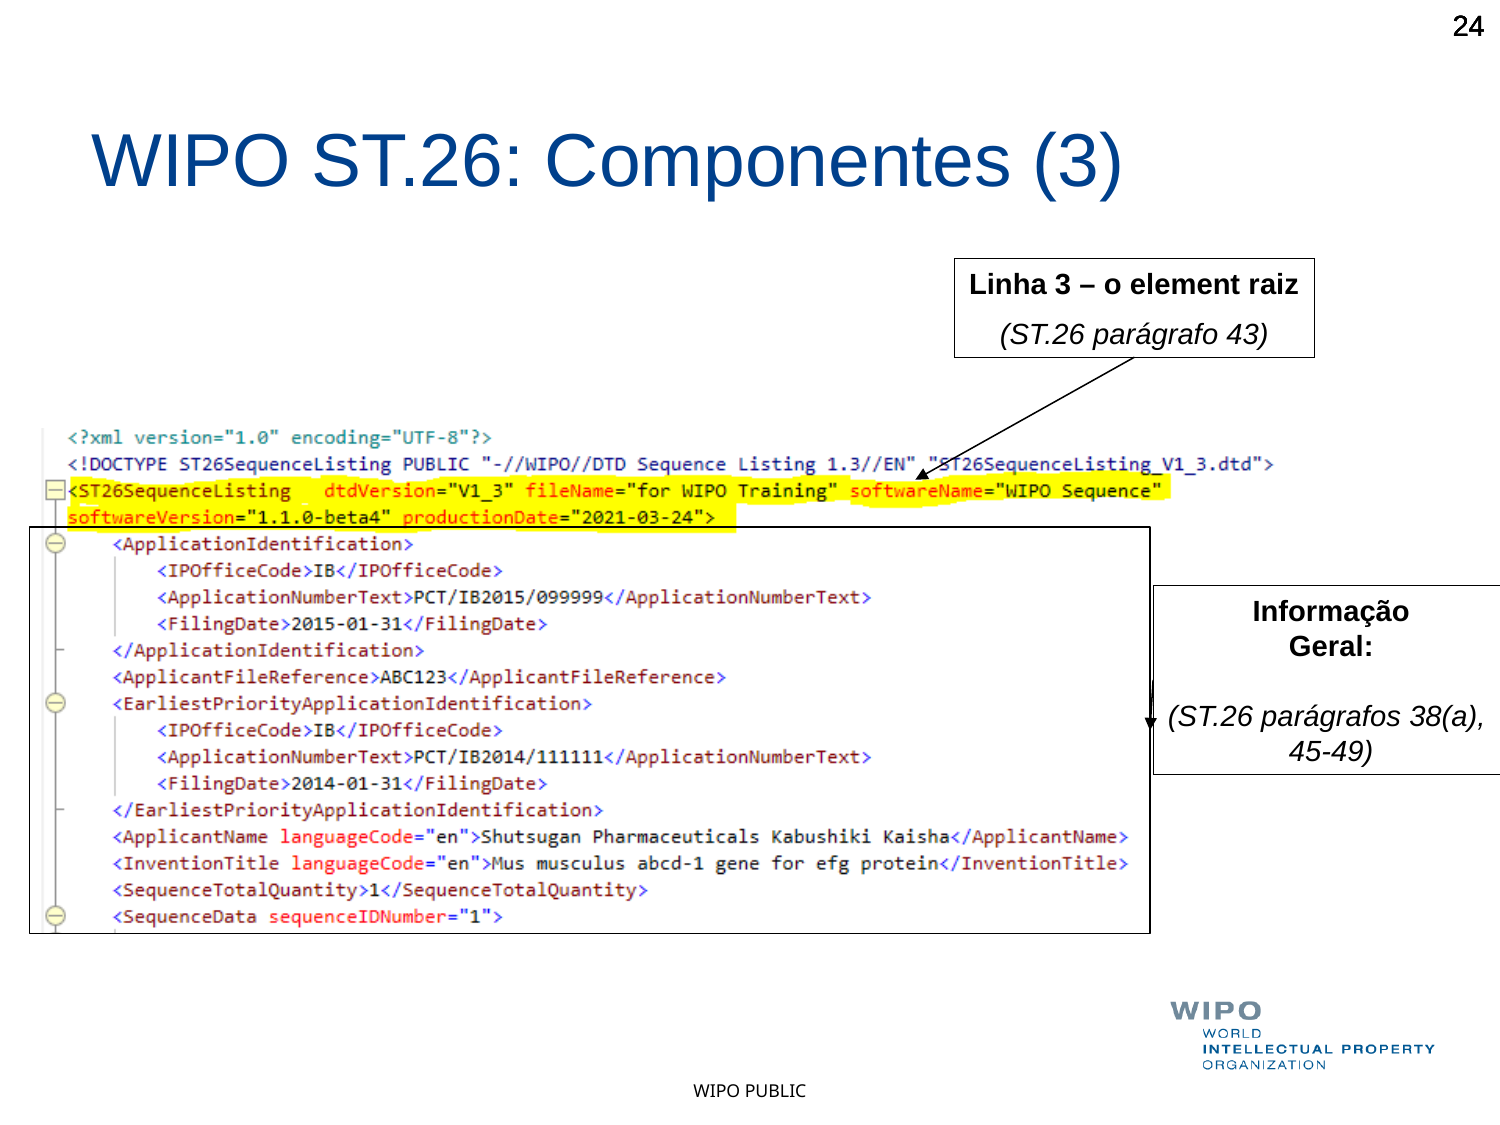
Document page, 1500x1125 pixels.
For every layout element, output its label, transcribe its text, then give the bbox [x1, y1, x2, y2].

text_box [915, 361, 1135, 481]
text_box [29, 527, 35, 934]
text_box Informação Geral: (ST.26 parágrafos 38(a), 45-49) [1285, 585, 1500, 775]
text_box WIPO ST.26: Componentes (3) [76, 104, 1427, 292]
text_box Linha 3 – o element raiz (ST.26 parágrafo 43) [954, 292, 1315, 358]
picture [0, 0, 1500, 1125]
text_box 24 [1149, 0, 1500, 79]
